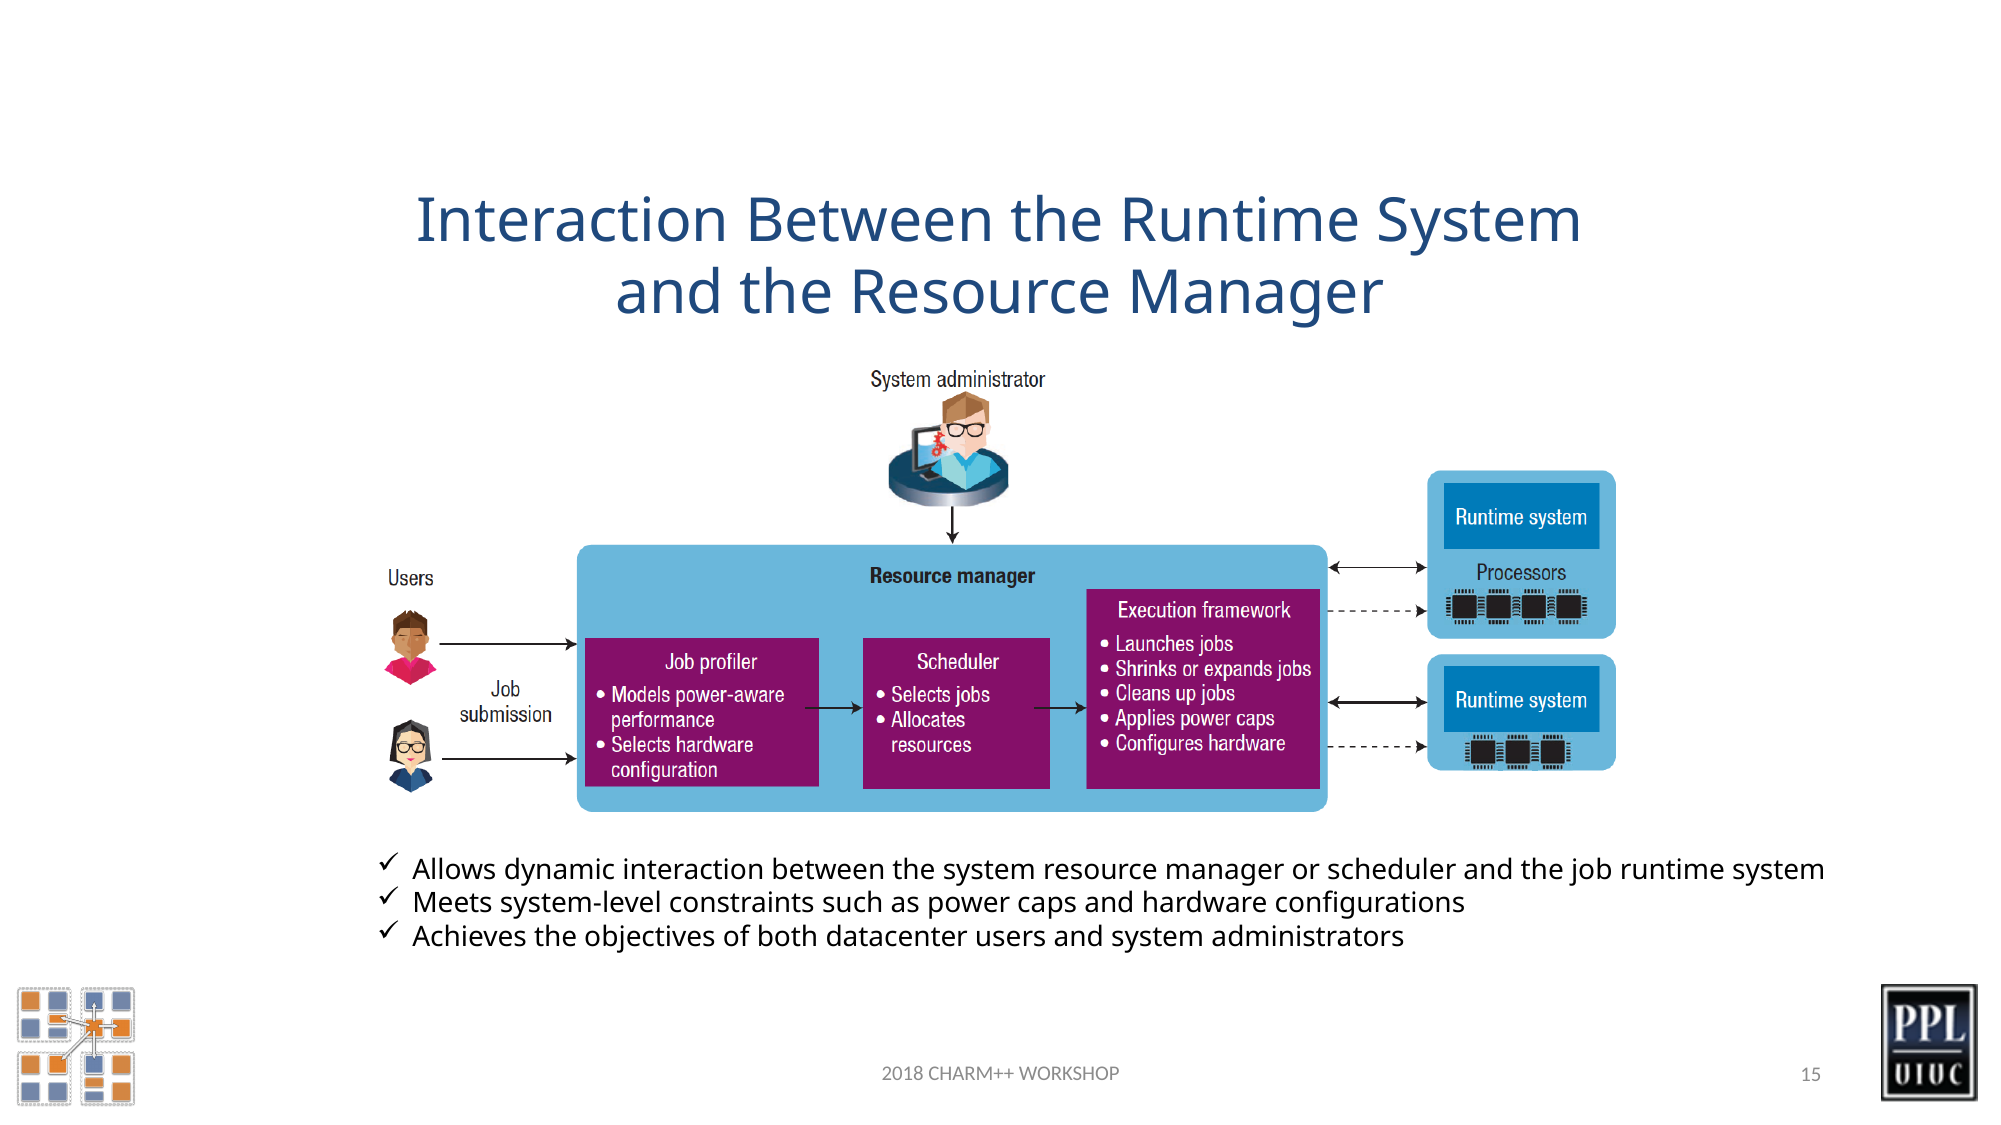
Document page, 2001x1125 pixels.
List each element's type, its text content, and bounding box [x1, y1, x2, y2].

footer 2018 CHARM++ WORKSHOP [615, 1042, 1387, 1103]
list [361, 348, 1639, 831]
text_box Allows dynamic interaction between the system resource manager or scheduler and the job runtime system Meets system-level constraints such as power caps and hardware configurations Achieves the objectives of both datacenter users and system administrators [362, 843, 1842, 994]
picture [1881, 984, 1978, 1107]
title Interaction Between the Runtime System and the Resource Manager [353, 171, 1647, 335]
picture [12, 982, 140, 1110]
slide_number 15 [1625, 1042, 1837, 1103]
